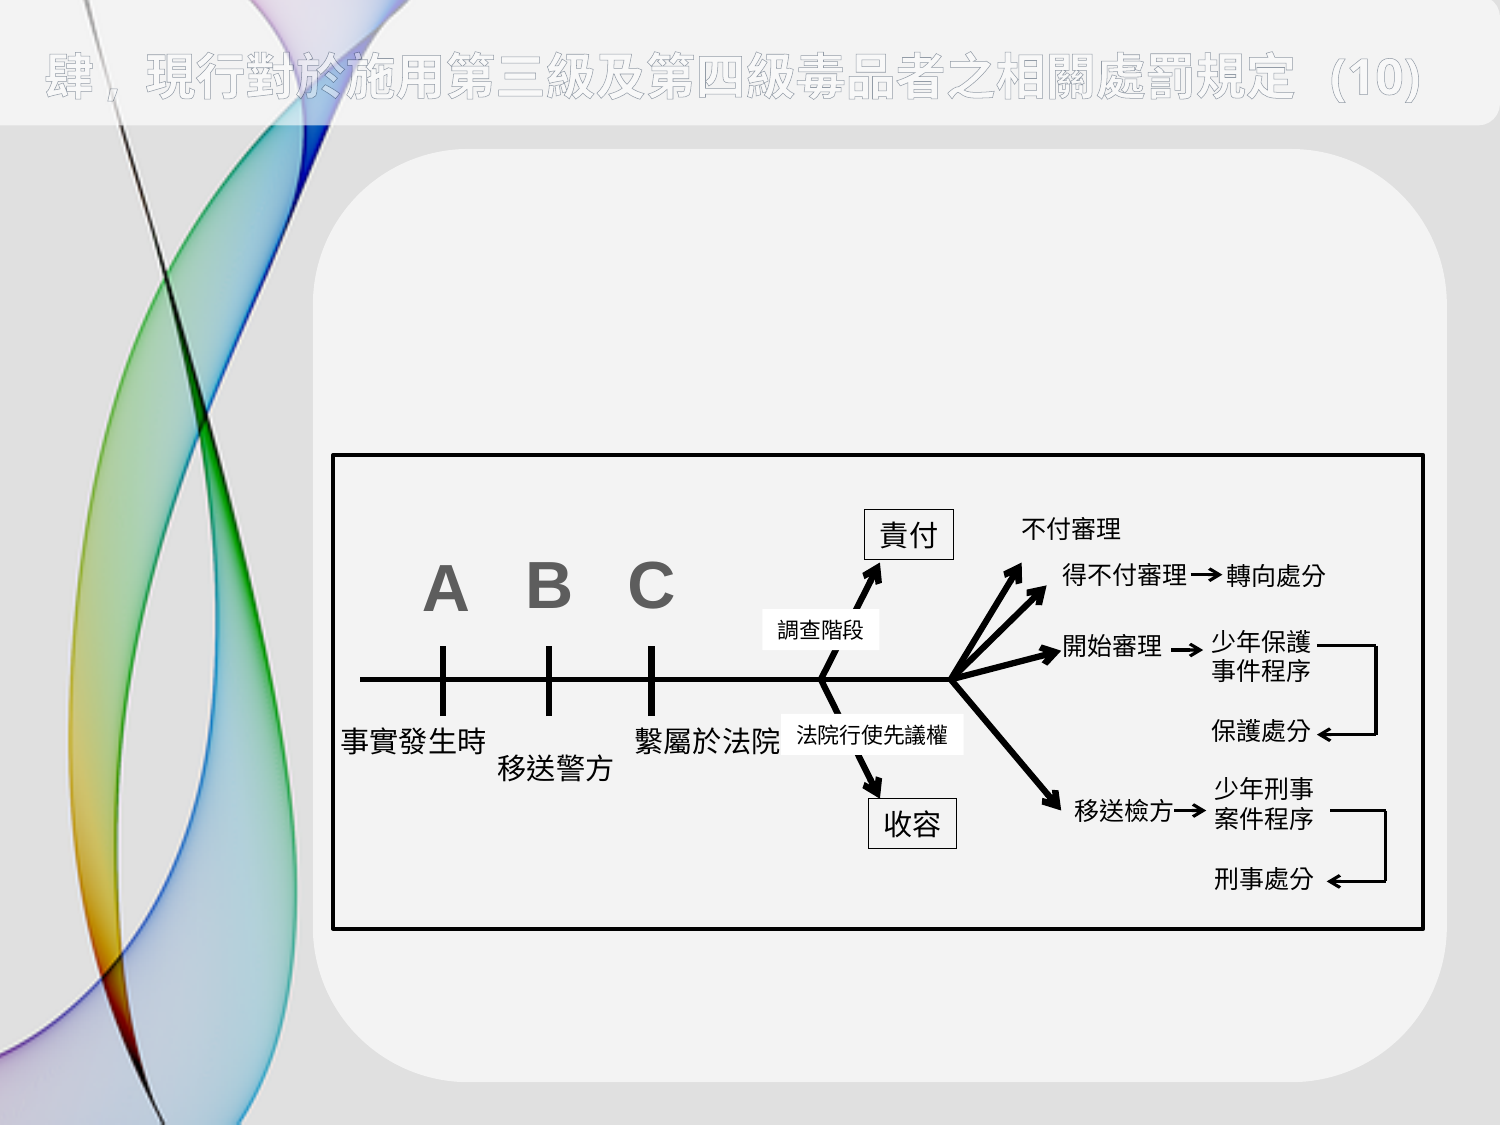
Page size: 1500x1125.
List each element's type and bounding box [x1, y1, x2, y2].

picture [0, 0, 1500, 1125]
text_box [324, 454, 1424, 929]
